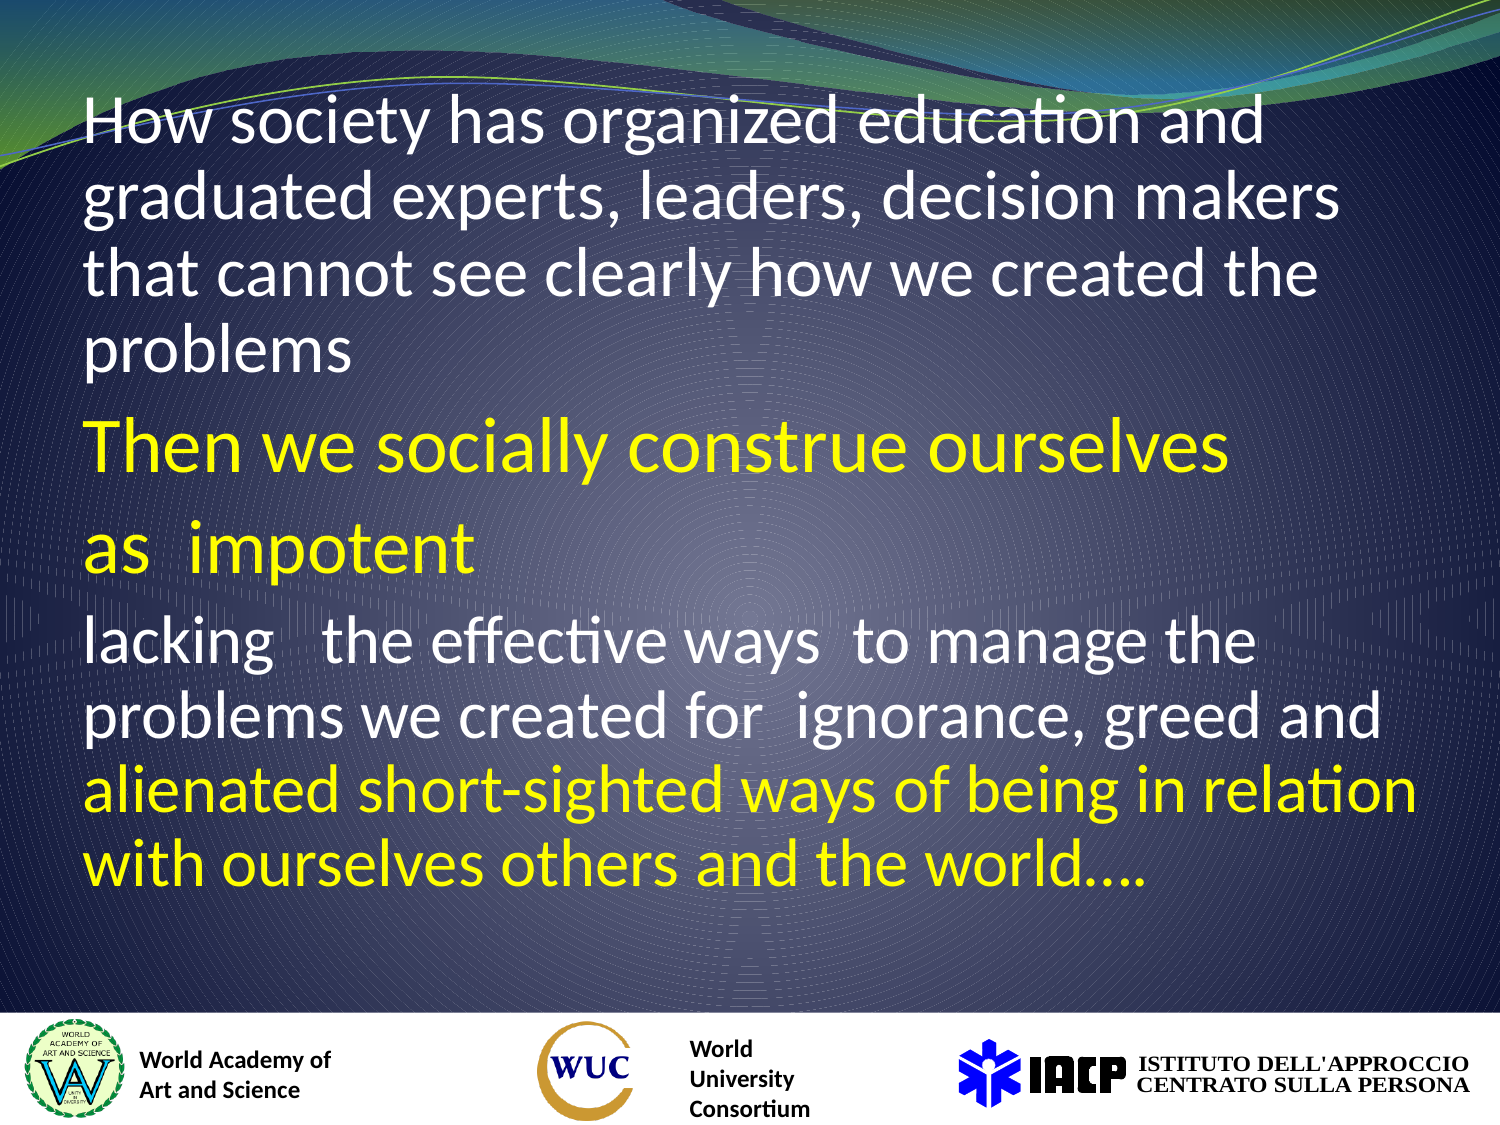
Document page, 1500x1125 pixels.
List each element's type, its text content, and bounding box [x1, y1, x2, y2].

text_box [0, 1012, 1500, 1125]
list How society has organized education and graduated experts, leaders, decision makers that cannot see clearly how we created the problems Then we socially construe ourselves as impotent lacking the effective ways to manage the problems we created for ignorance, greed and alienated short-sighted ways of being in relation with ourselves others and the world…. [74, 74, 1438, 963]
